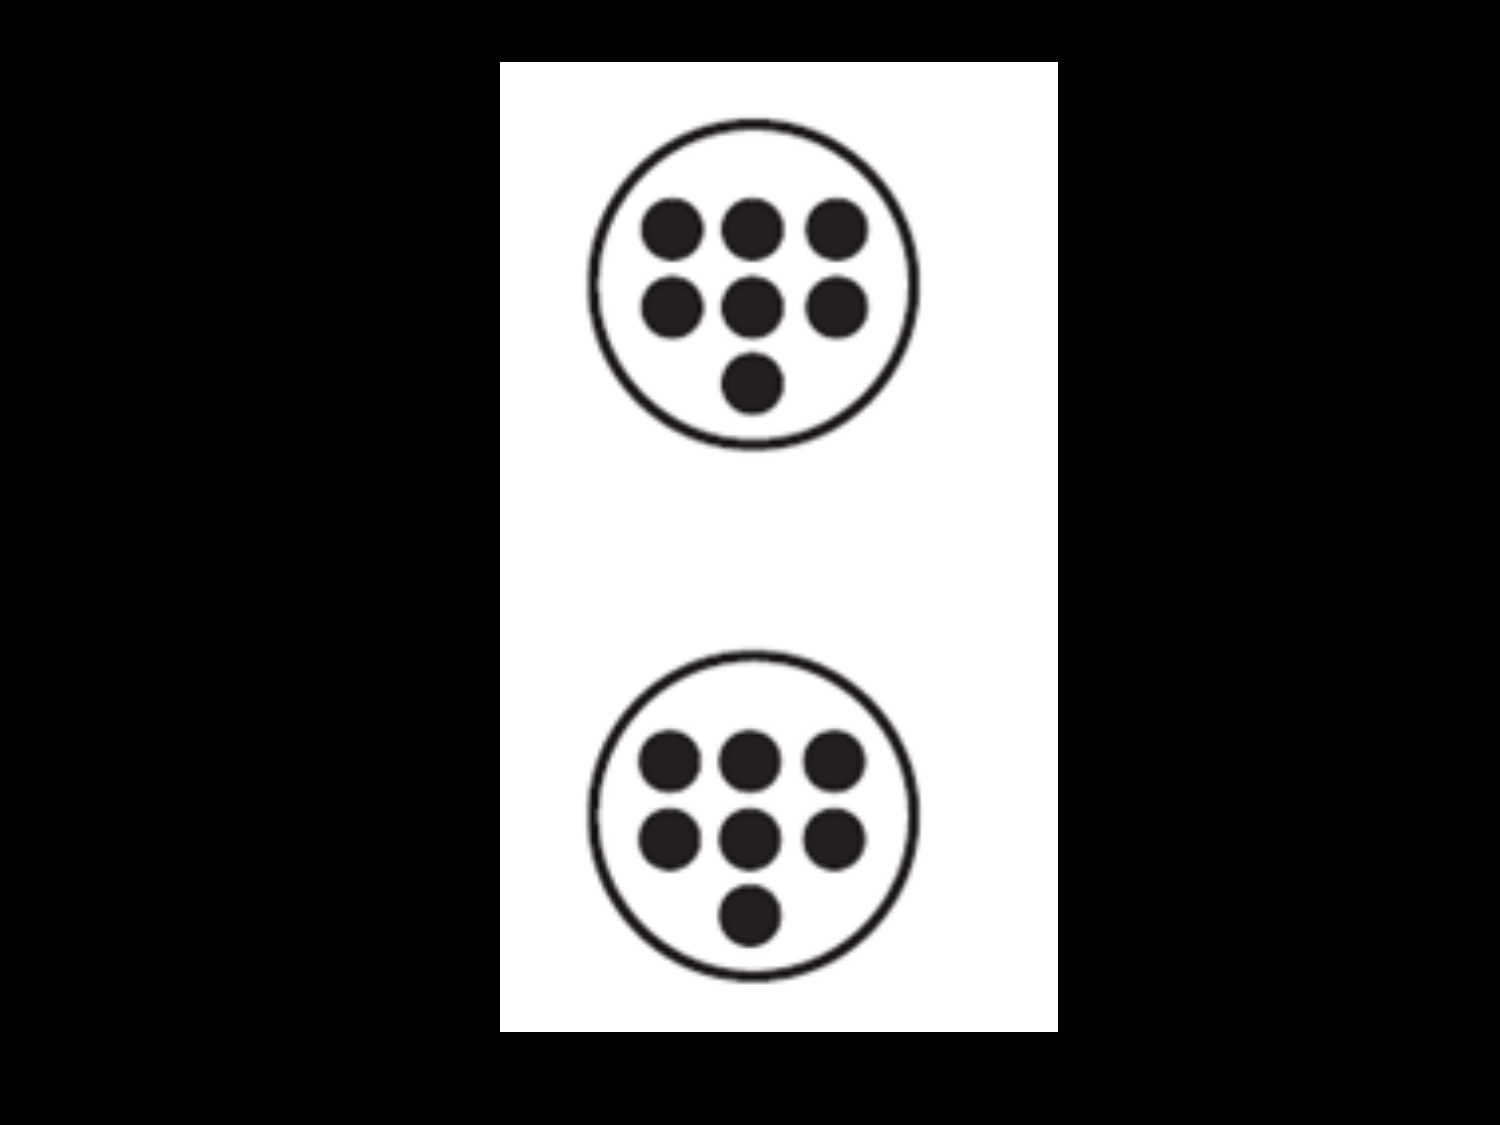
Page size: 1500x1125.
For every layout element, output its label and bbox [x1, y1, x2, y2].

picture [499, 62, 1059, 1032]
